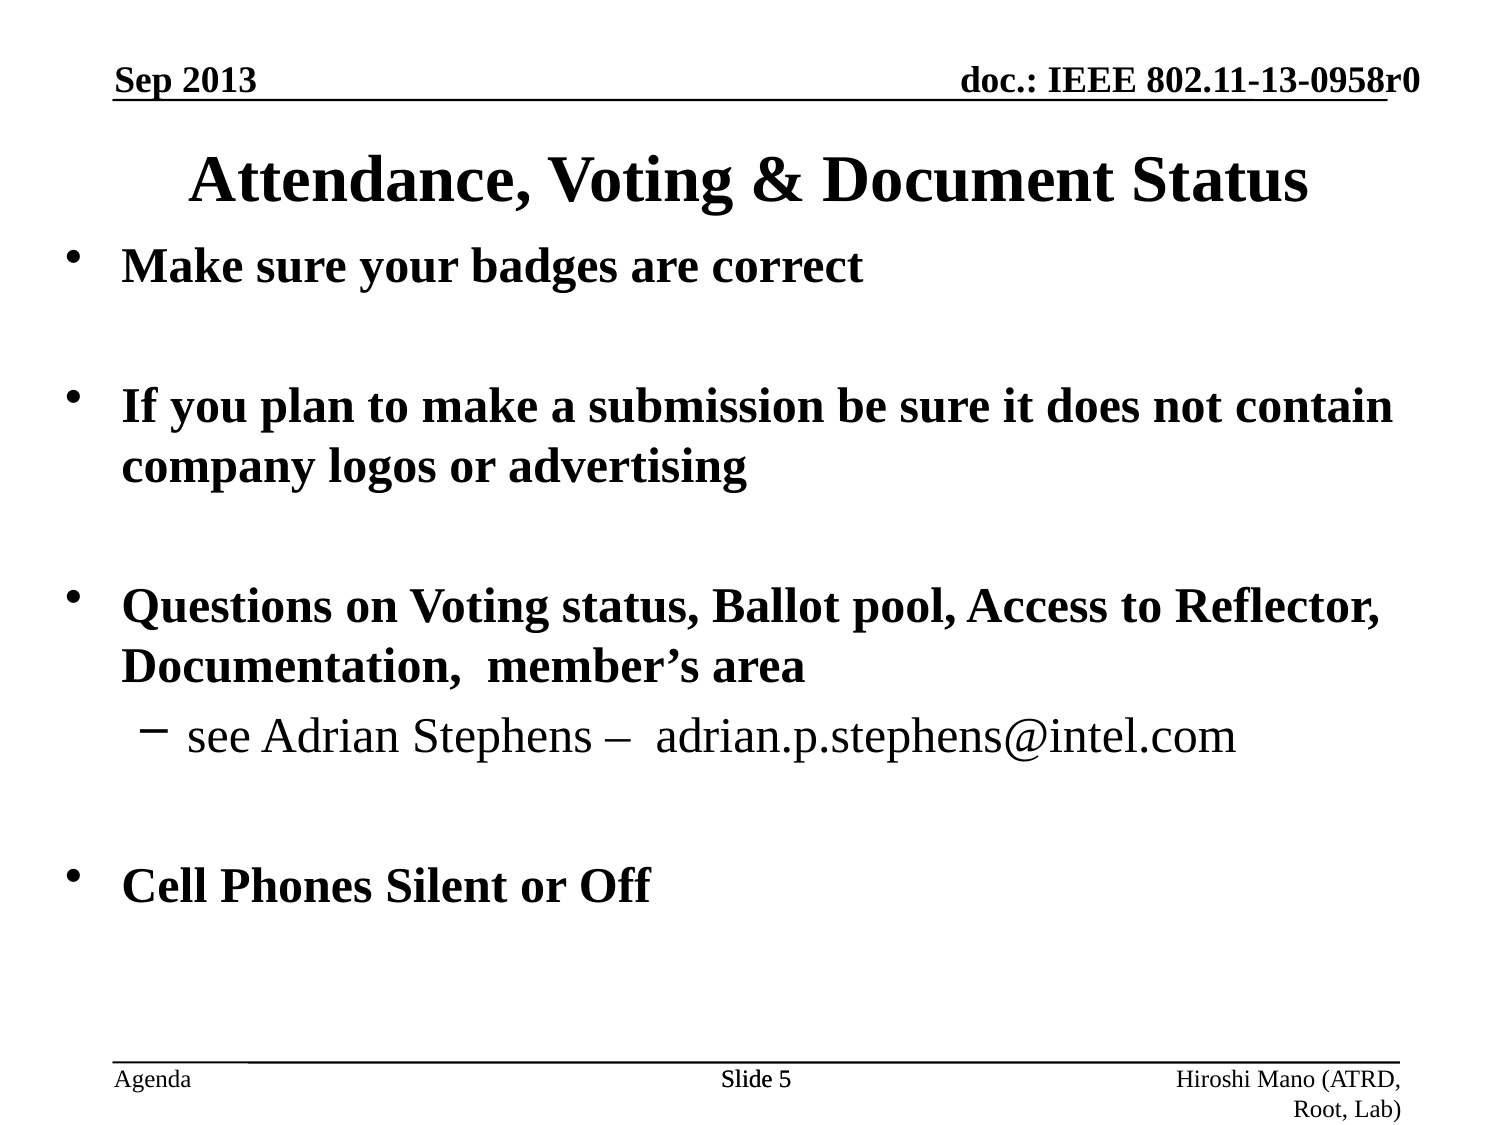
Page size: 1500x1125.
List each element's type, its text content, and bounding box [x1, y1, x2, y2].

text_box Slide 5 [675, 1062, 838, 1093]
list Make sure your badges are correct If you plan to make a submission be sure it does not contain company logos or advertising Questions on Voting status, Ballot pool, Access to Reflector, Documentation, member’s area see Adrian Stephens – adrian.p.stephens@intel.com Cell Phones Silent or Off [49, 224, 1476, 1001]
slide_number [114, 54, 274, 101]
footer Hiroshi Mano (ATRD, Root, Lab) [1171, 1061, 1402, 1093]
title Attendance, Voting & Document Status [112, 112, 1388, 224]
